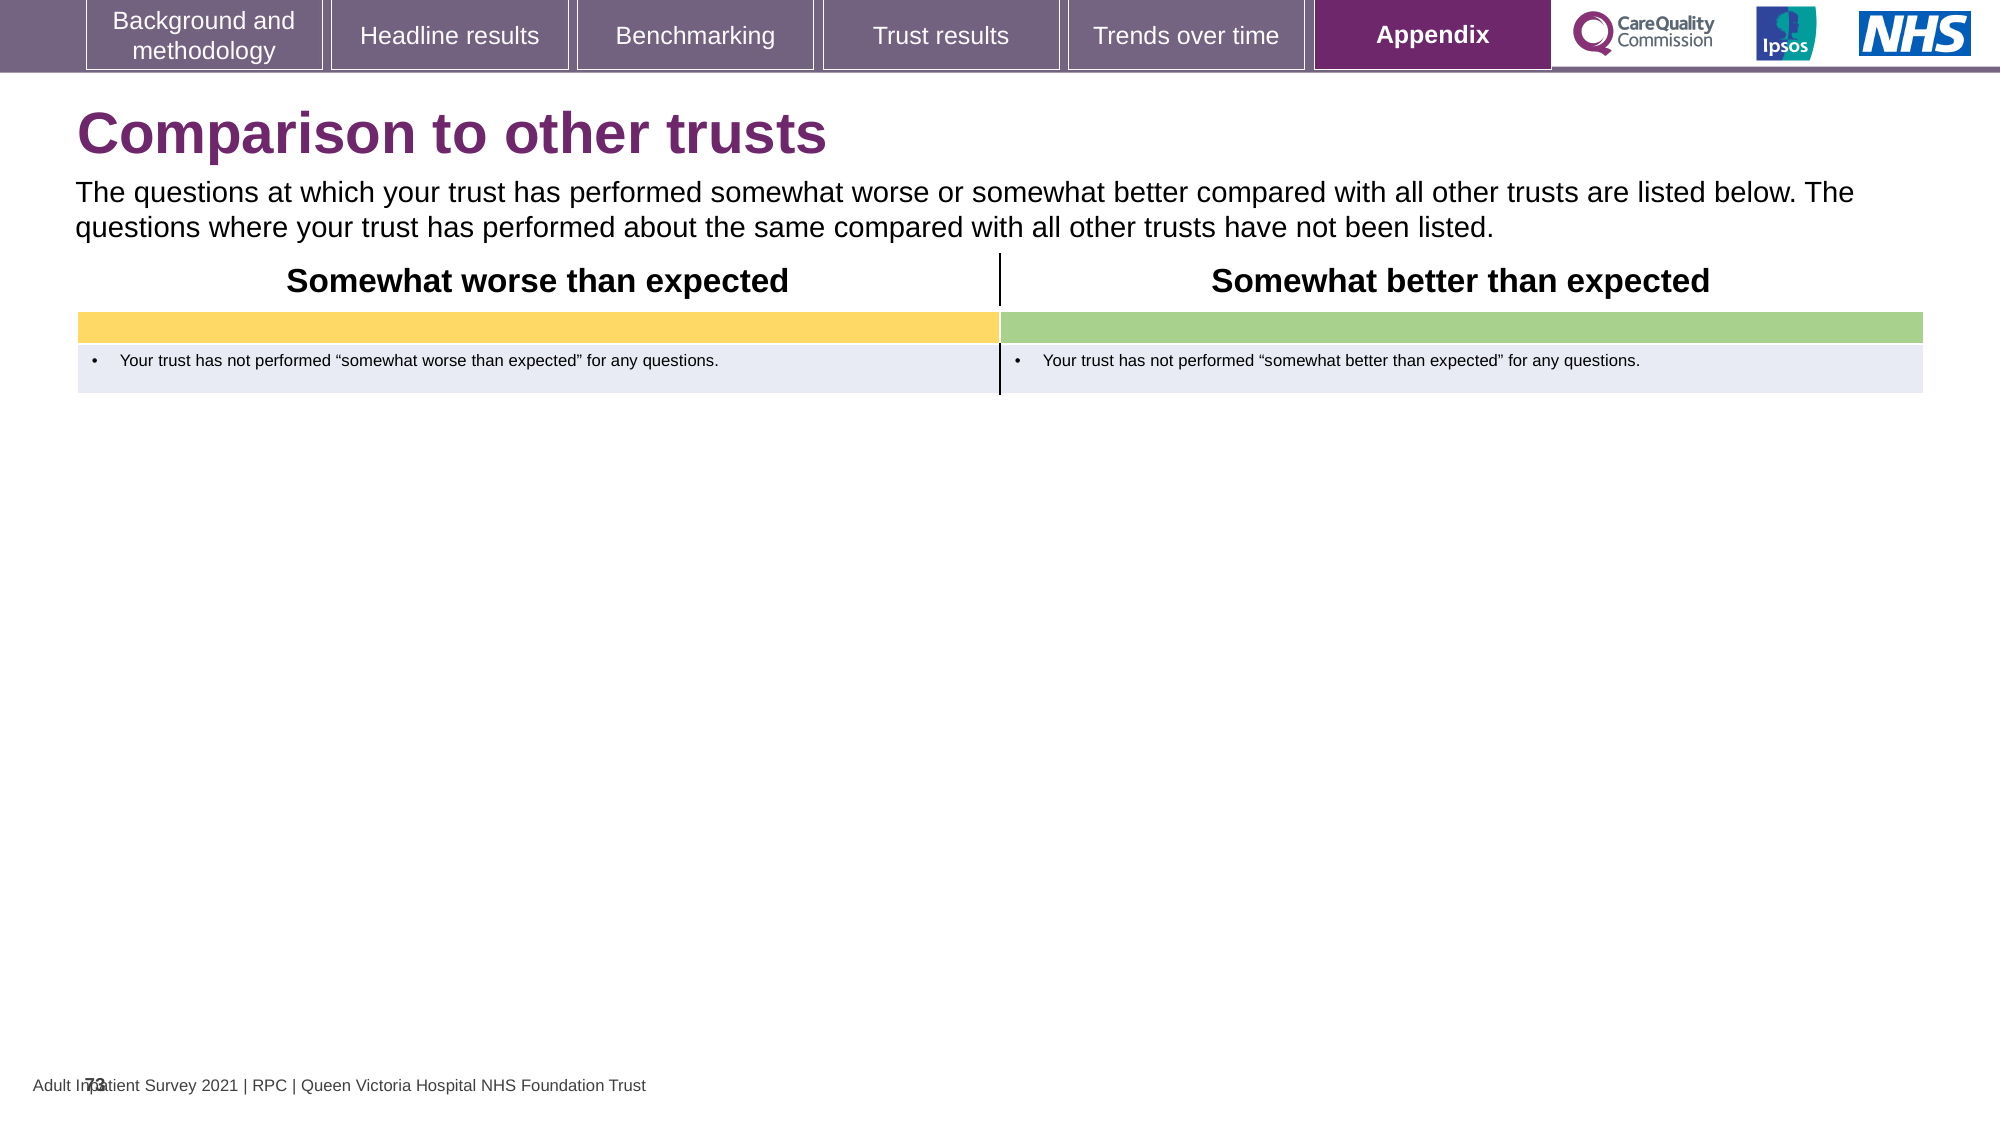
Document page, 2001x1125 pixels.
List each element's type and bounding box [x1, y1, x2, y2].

text_box [84, 1065, 122, 1125]
title [62, 81, 1936, 189]
chart [0, 0, 334, 84]
table_cell [78, 312, 999, 343]
table_cell [1001, 345, 1923, 393]
table_cell [1001, 312, 1923, 343]
table_cell [78, 345, 999, 393]
picture [1756, 6, 1817, 61]
picture [1573, 11, 1715, 56]
picture [1859, 11, 1971, 56]
table_header [1001, 255, 1923, 306]
text_box [60, 165, 1887, 251]
table_header [78, 255, 999, 306]
